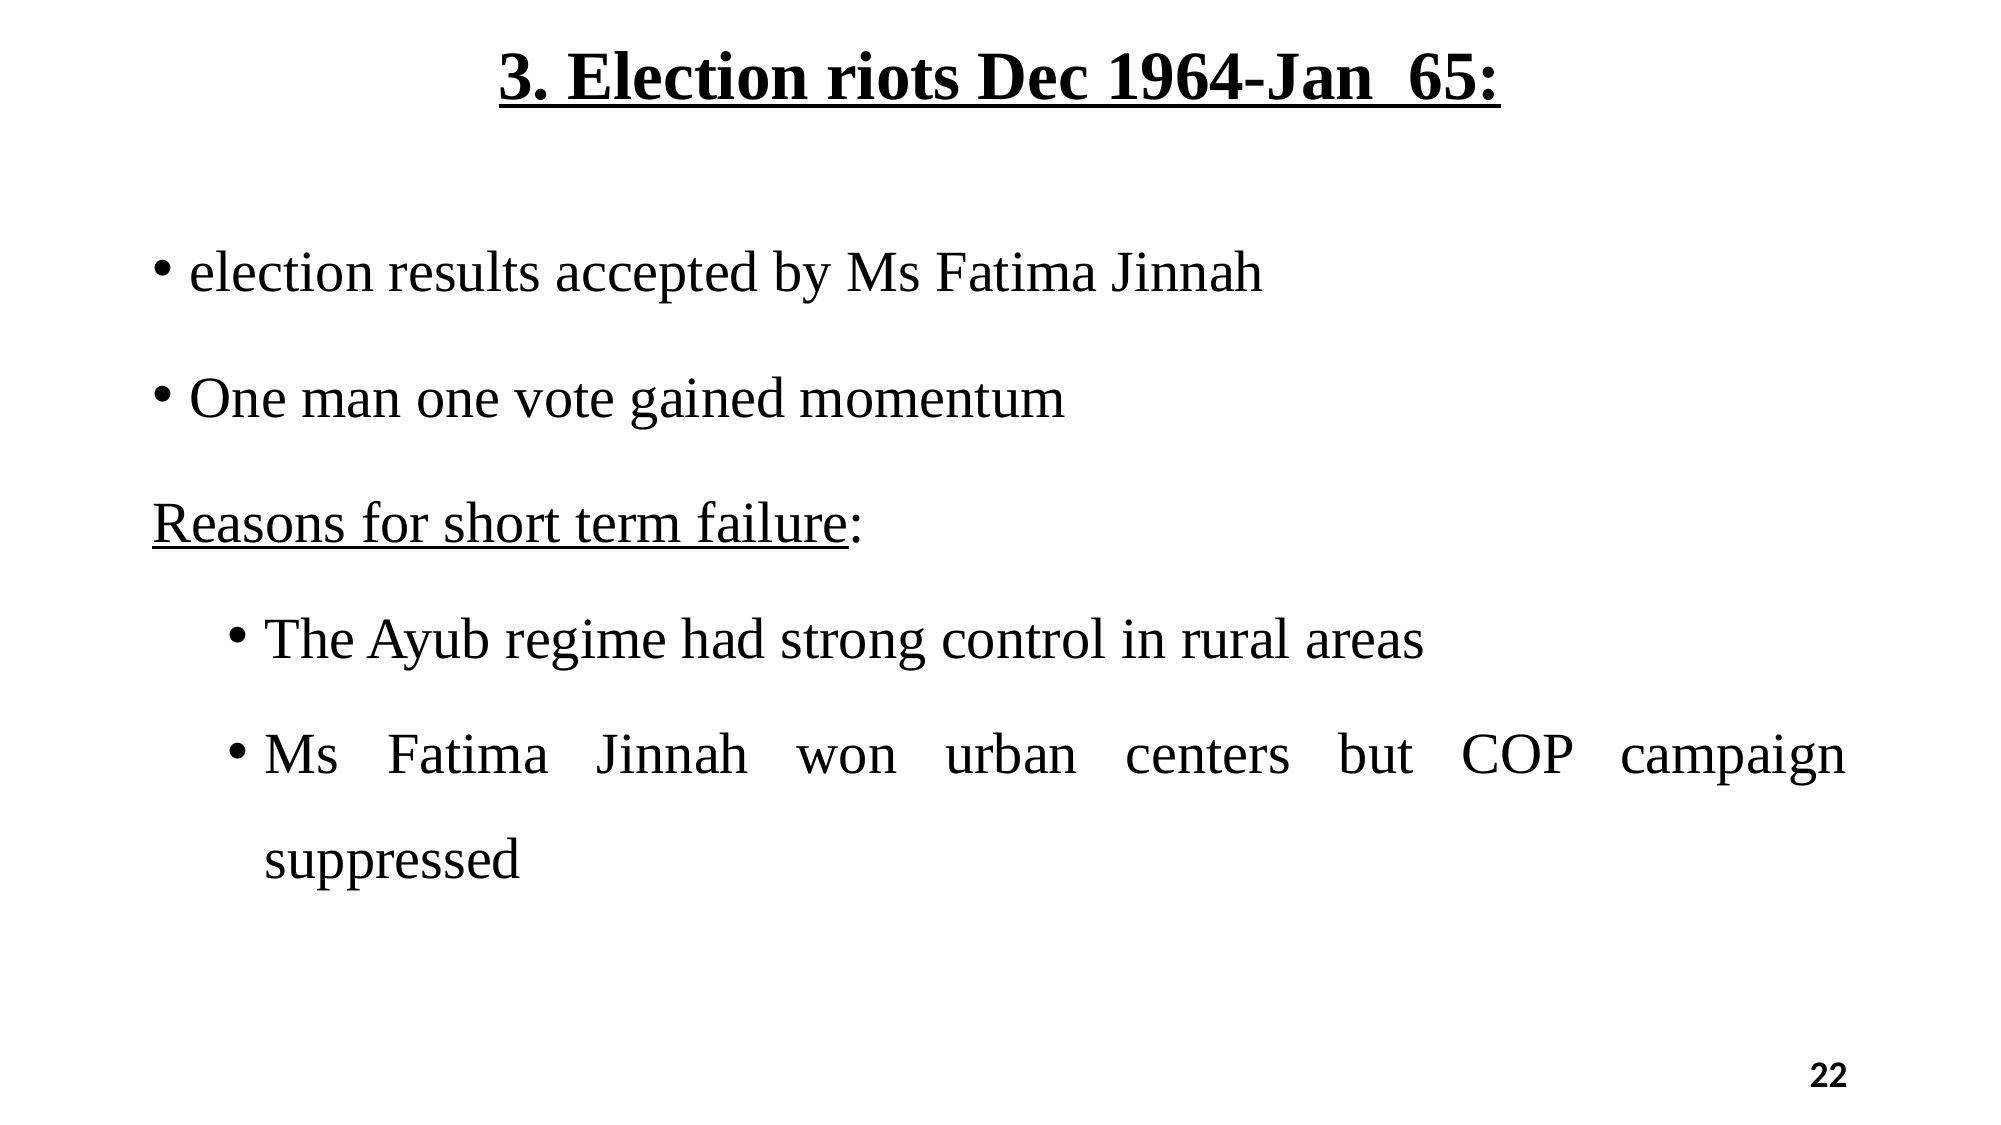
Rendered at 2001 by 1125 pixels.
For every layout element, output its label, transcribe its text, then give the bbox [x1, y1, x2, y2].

list election results accepted by Ms Fatima Jinnah One man one vote gained momentum Reasons for short term failure: The Ayub regime had strong control in rural areas Ms Fatima Jinnah won urban centers but COP campaign suppressed [137, 190, 1863, 941]
slide_number 22 [1412, 1042, 1863, 1103]
title 3. Election riots Dec 1964-Jan 65: [137, 32, 1863, 123]
